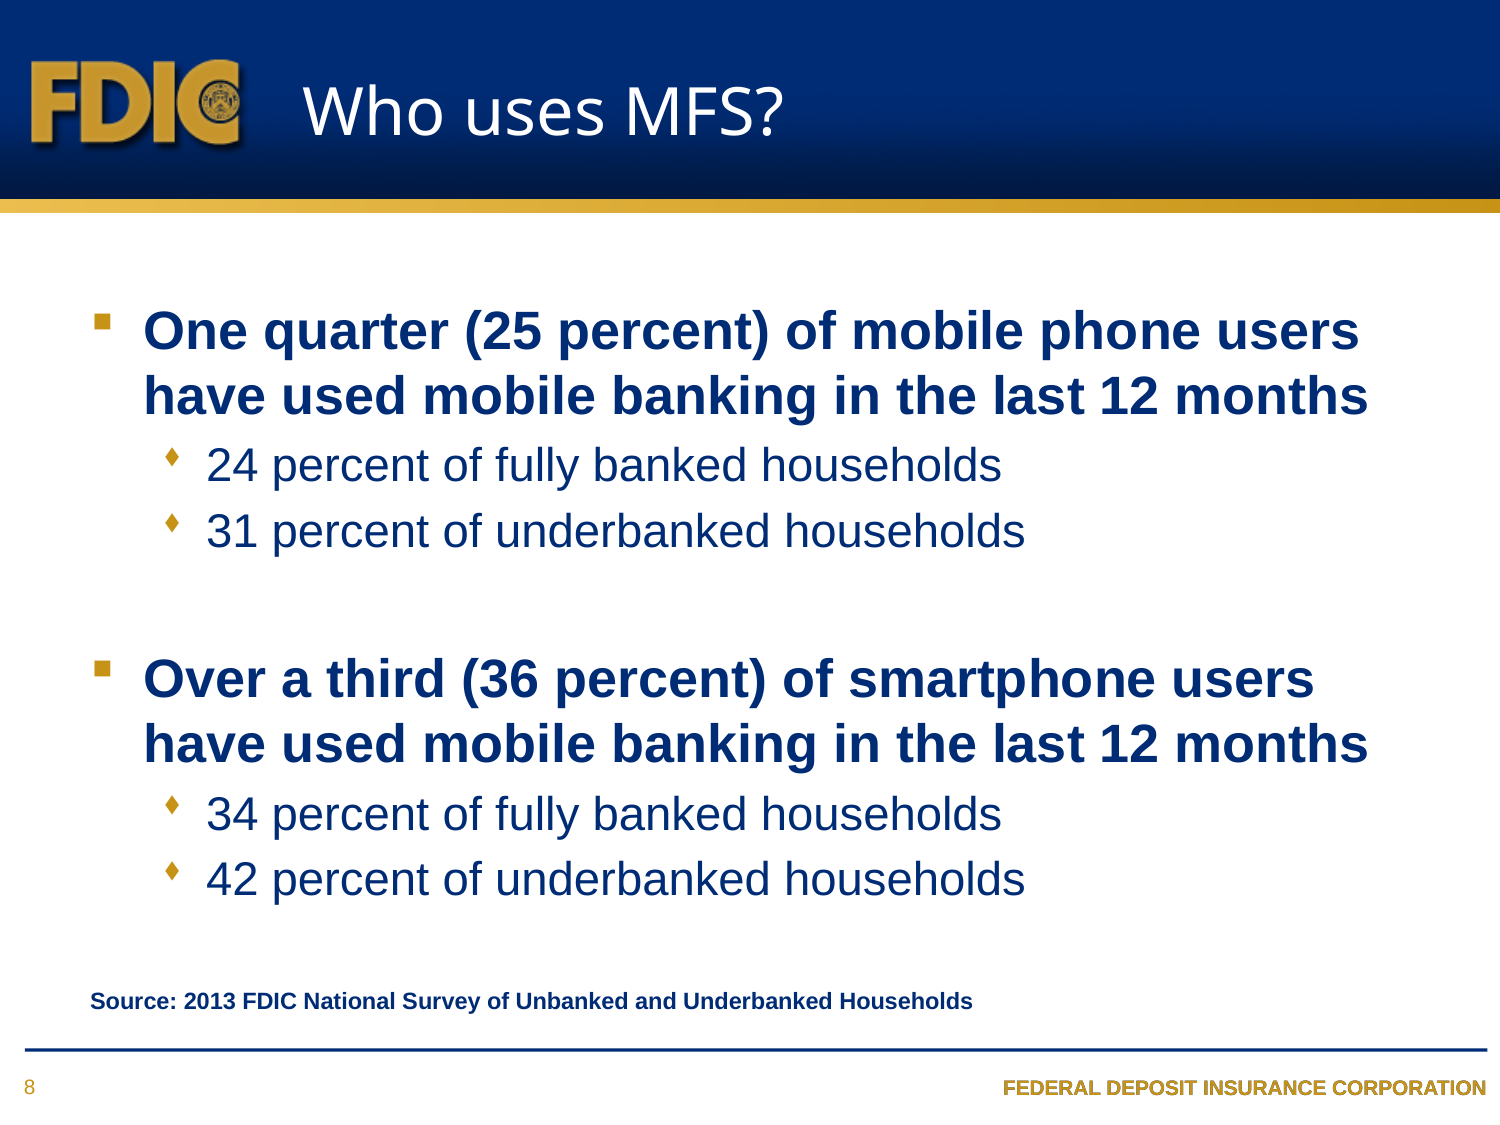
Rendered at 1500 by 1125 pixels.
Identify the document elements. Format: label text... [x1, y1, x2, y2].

picture [0, 0, 1500, 200]
title Who uses MFS? [287, 24, 1475, 193]
slide_number 8 [23, 1073, 374, 1107]
list One quarter (25 percent) of mobile phone users have used mobile banking in the last 12 months 24 percent of fully banked households 31 percent of underbanked households Over a third (36 percent) of smartphone users have used mobile banking in the last 12 months 34 percent of fully banked households 42 percent of underbanked households Source: 2013 FDIC National Survey of Unbanked and Underbanked Households [75, 212, 1450, 1025]
